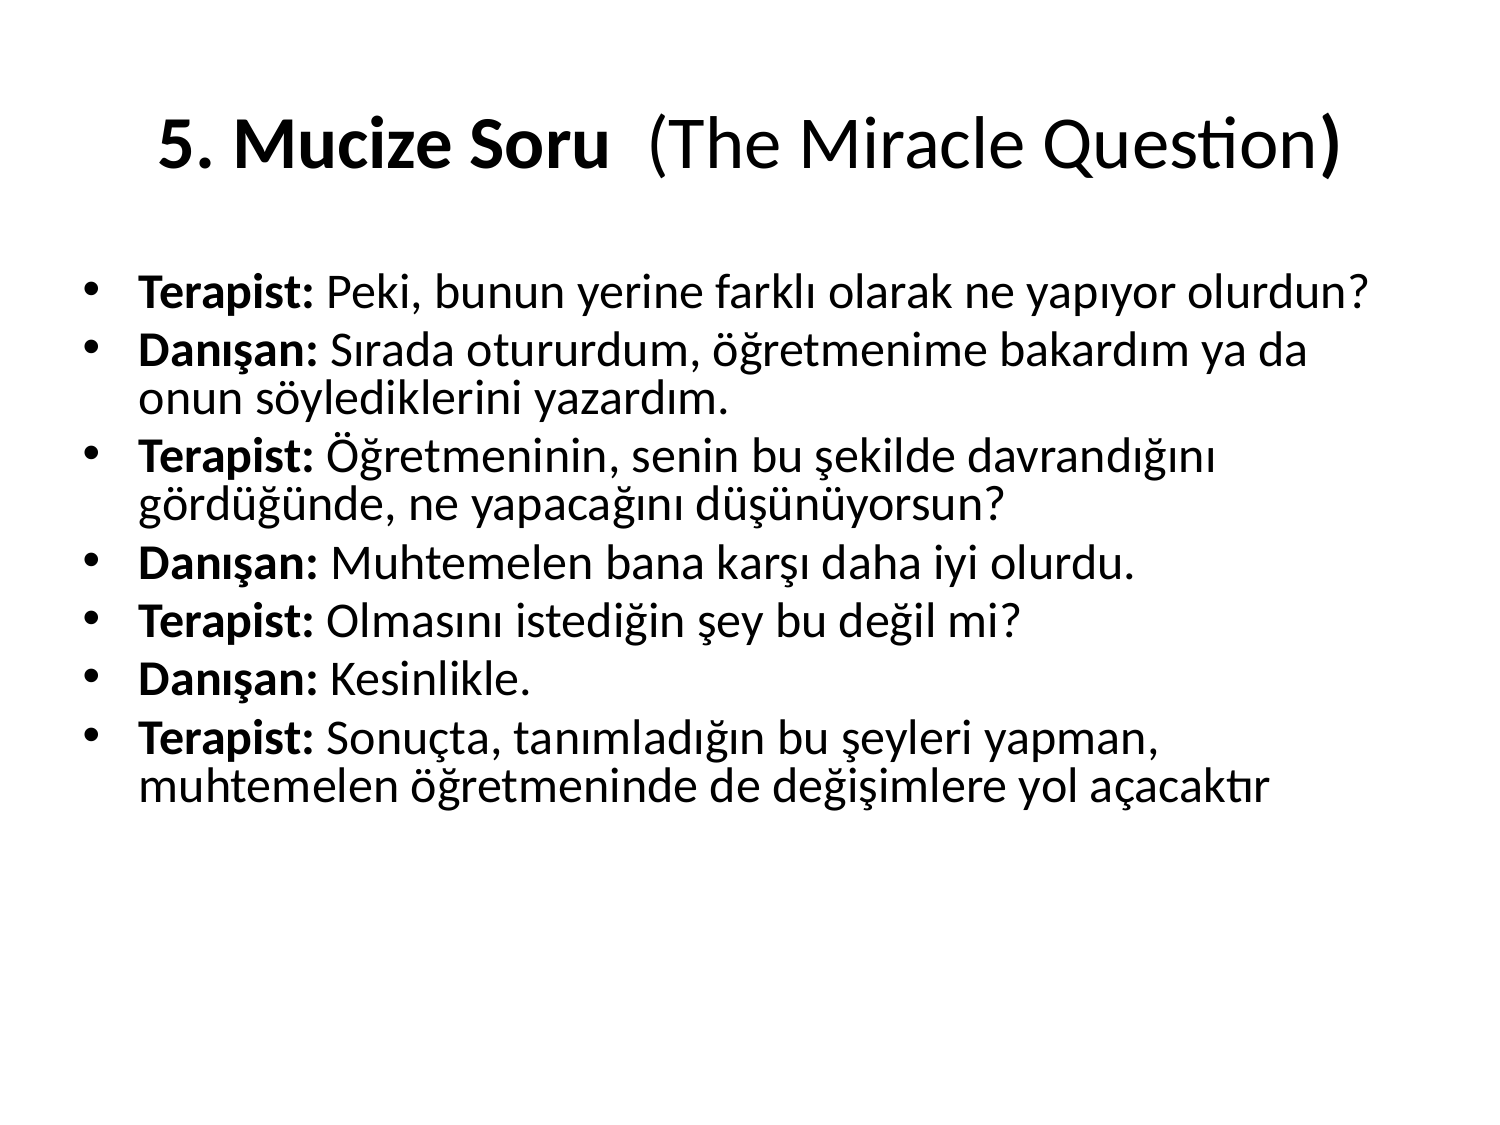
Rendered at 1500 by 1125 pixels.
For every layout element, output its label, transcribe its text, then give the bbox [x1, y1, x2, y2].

list Terapist: Peki, bunun yerine farklı olarak ne yapıyor olurdun? Danışan: Sırada otururdum, öğretmenime bakardım ya da onun söylediklerini yazardım. Terapist: Öğretmeninin, senin bu şekilde davrandığını gördüğünde, ne yapacağını düşünüyorsun? Danışan: Muhtemelen bana karşı daha iyi olurdu. Terapist: Olmasını istediğin şey bu değil mi? Danışan: Kesinlikle. Terapist: Sonuçta, tanımladığın bu şeyleri yapman, muhtemelen öğretmeninde de değişimlere yol açacaktır [74, 261, 1426, 1006]
title 5. Mucize Soru (The Miracle Question) [74, 44, 1426, 234]
